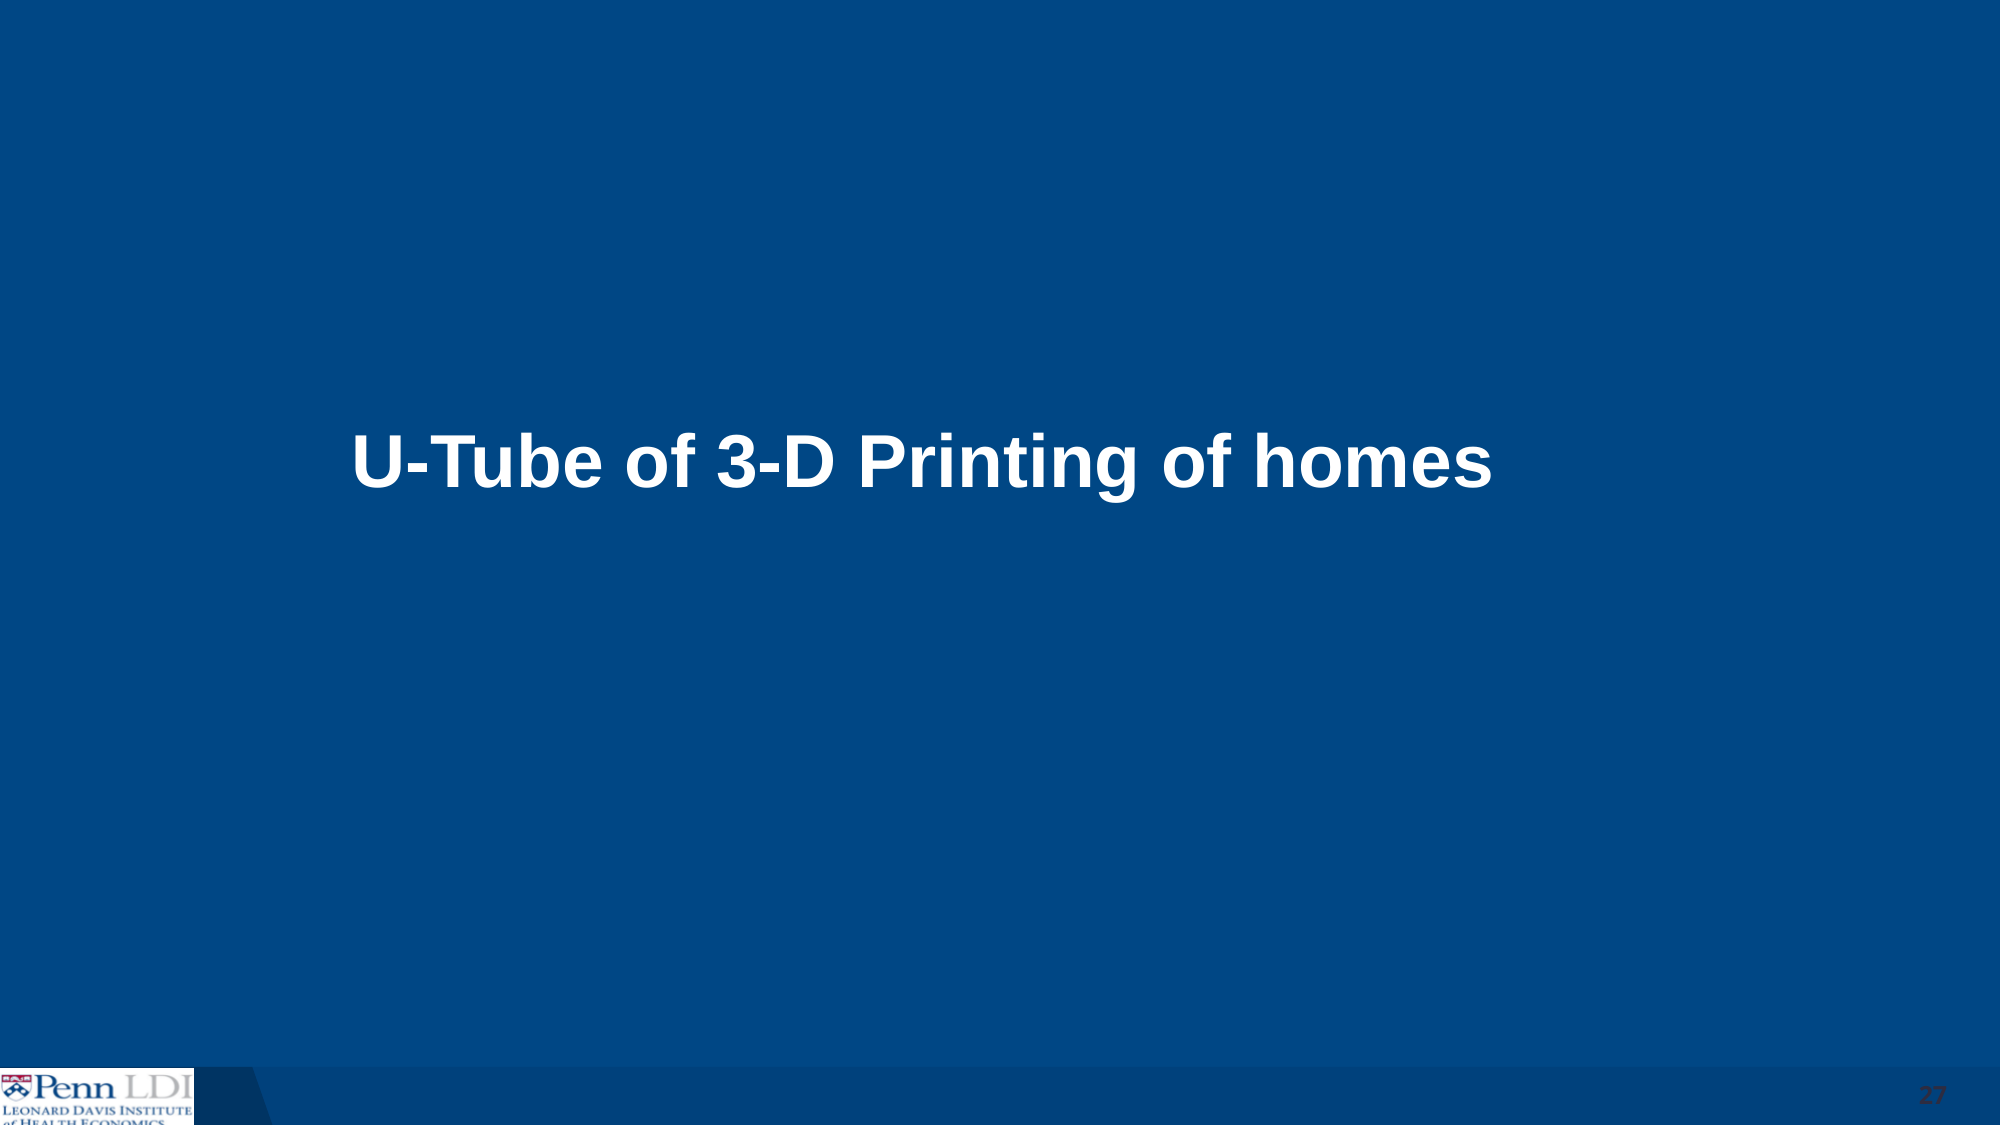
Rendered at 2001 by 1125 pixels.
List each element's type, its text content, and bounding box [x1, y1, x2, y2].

slide_number 27 [1816, 1072, 1985, 1121]
picture [0, 1068, 194, 1125]
list U-Tube of 3-D Printing of homes [150, 375, 1850, 938]
